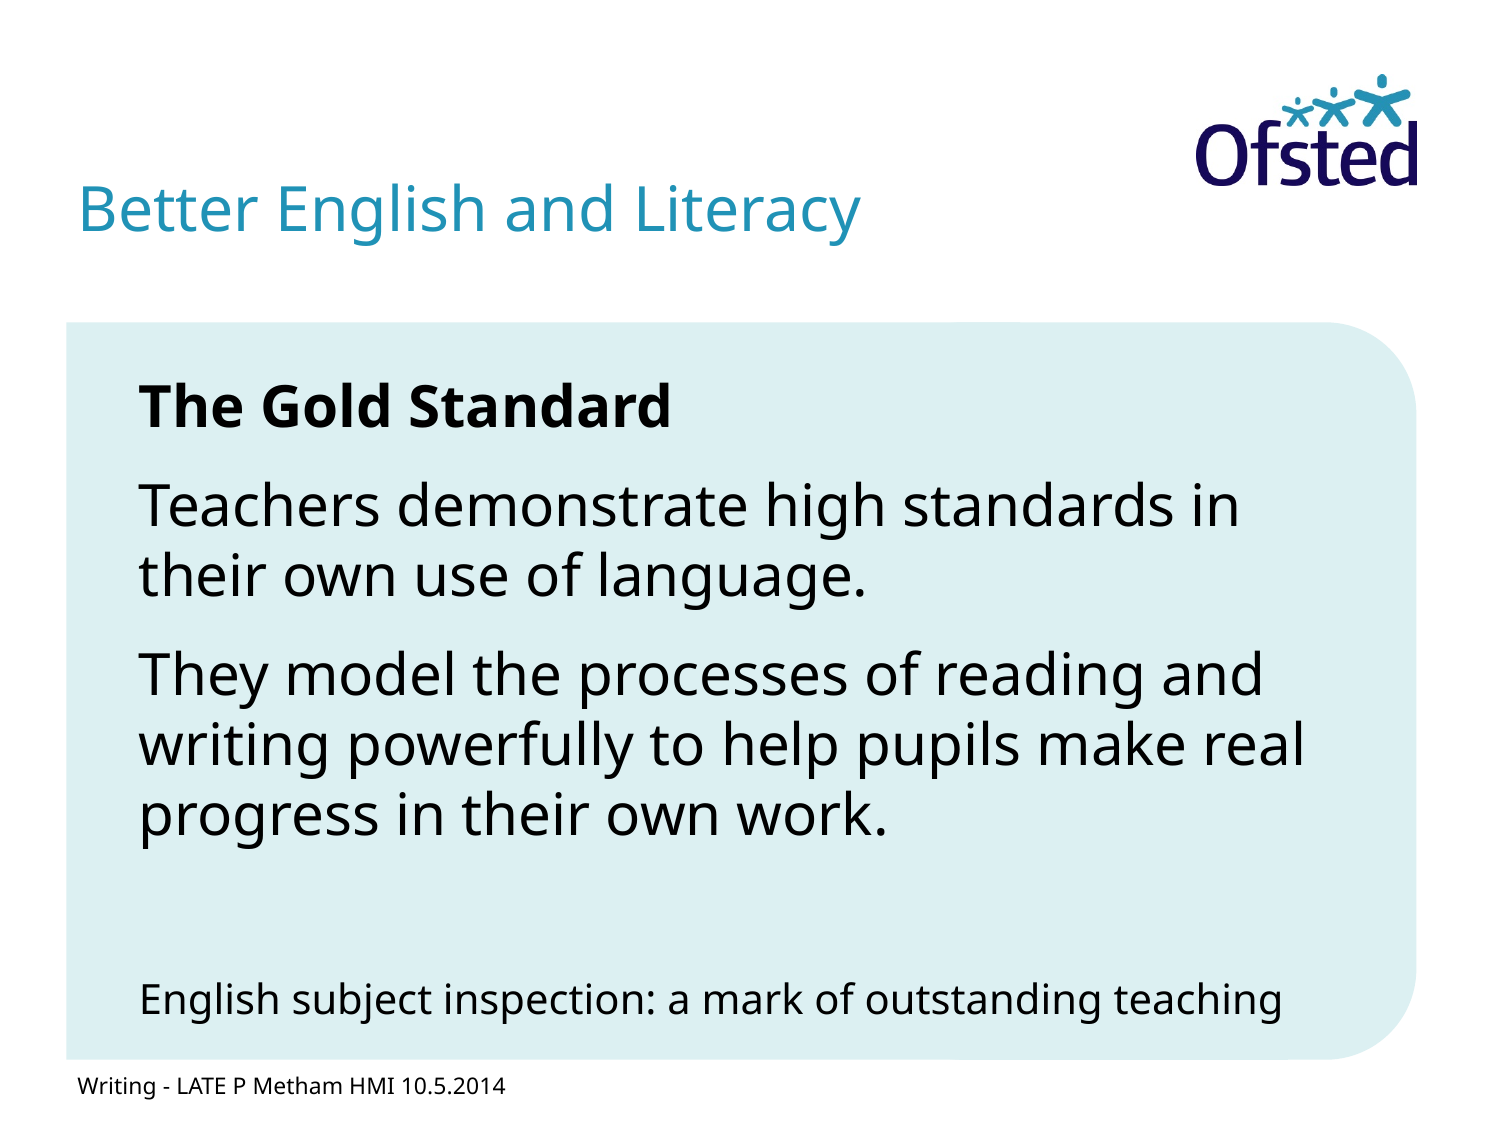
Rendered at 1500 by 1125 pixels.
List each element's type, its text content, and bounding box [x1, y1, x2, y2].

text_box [66, 322, 1417, 1061]
footer Writing - LATE P Metham HMI 10.5.2014 [62, 1065, 650, 1114]
picture [1196, 74, 1417, 112]
title Better English and Literacy [62, 112, 1446, 300]
